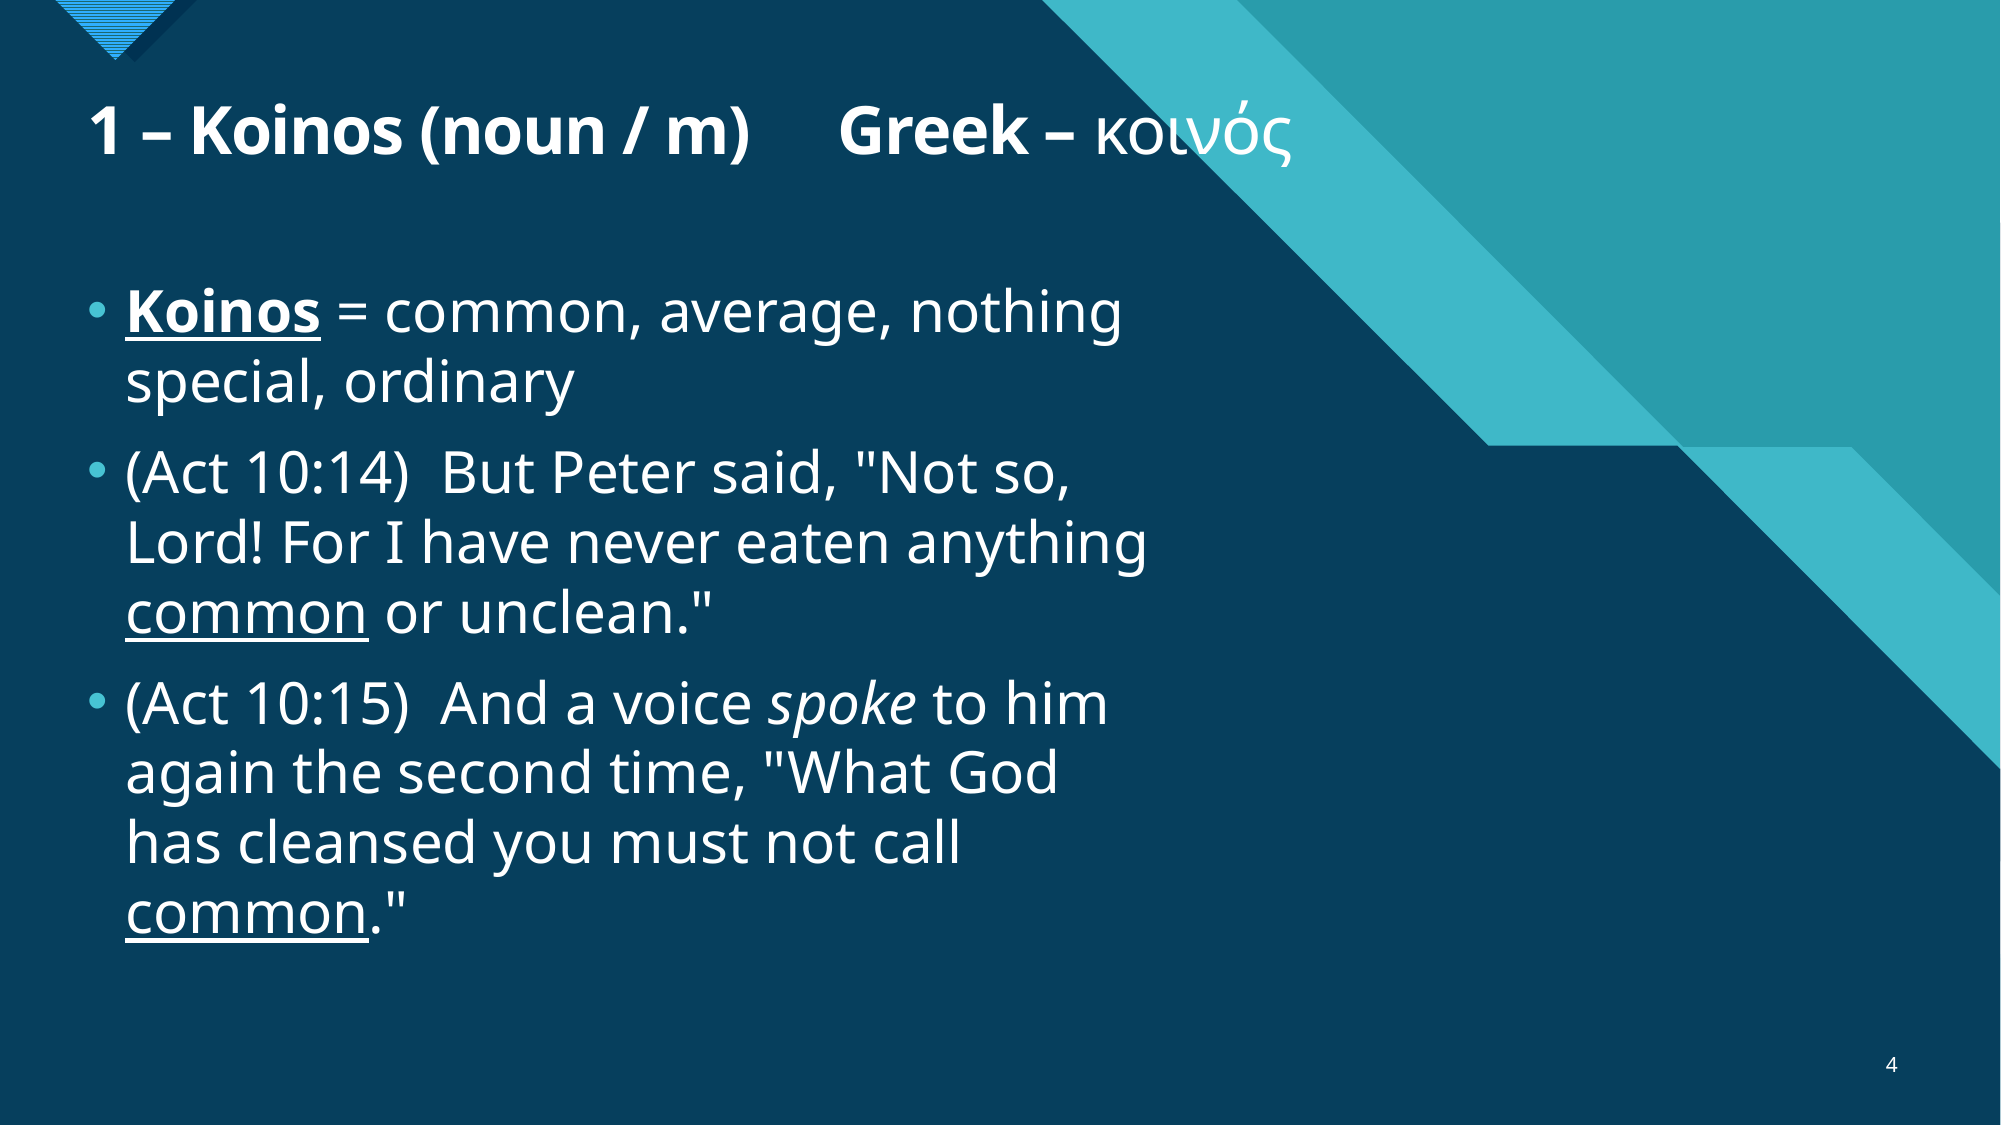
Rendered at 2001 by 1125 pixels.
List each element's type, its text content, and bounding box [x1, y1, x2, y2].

slide_number 4 [1845, 1035, 1913, 1096]
list Koinos = common, average, nothing special, ordinary (Act 10:14) But Peter said, "Not so, Lord! For I have never eaten anything common or unclean." (Act 10:15) And a voice spoke to him again the second time, "What God has cleansed you must not call common." [72, 266, 1175, 939]
title 1 – Koinos (noun / m) Greek – κοινός [72, 89, 1913, 177]
